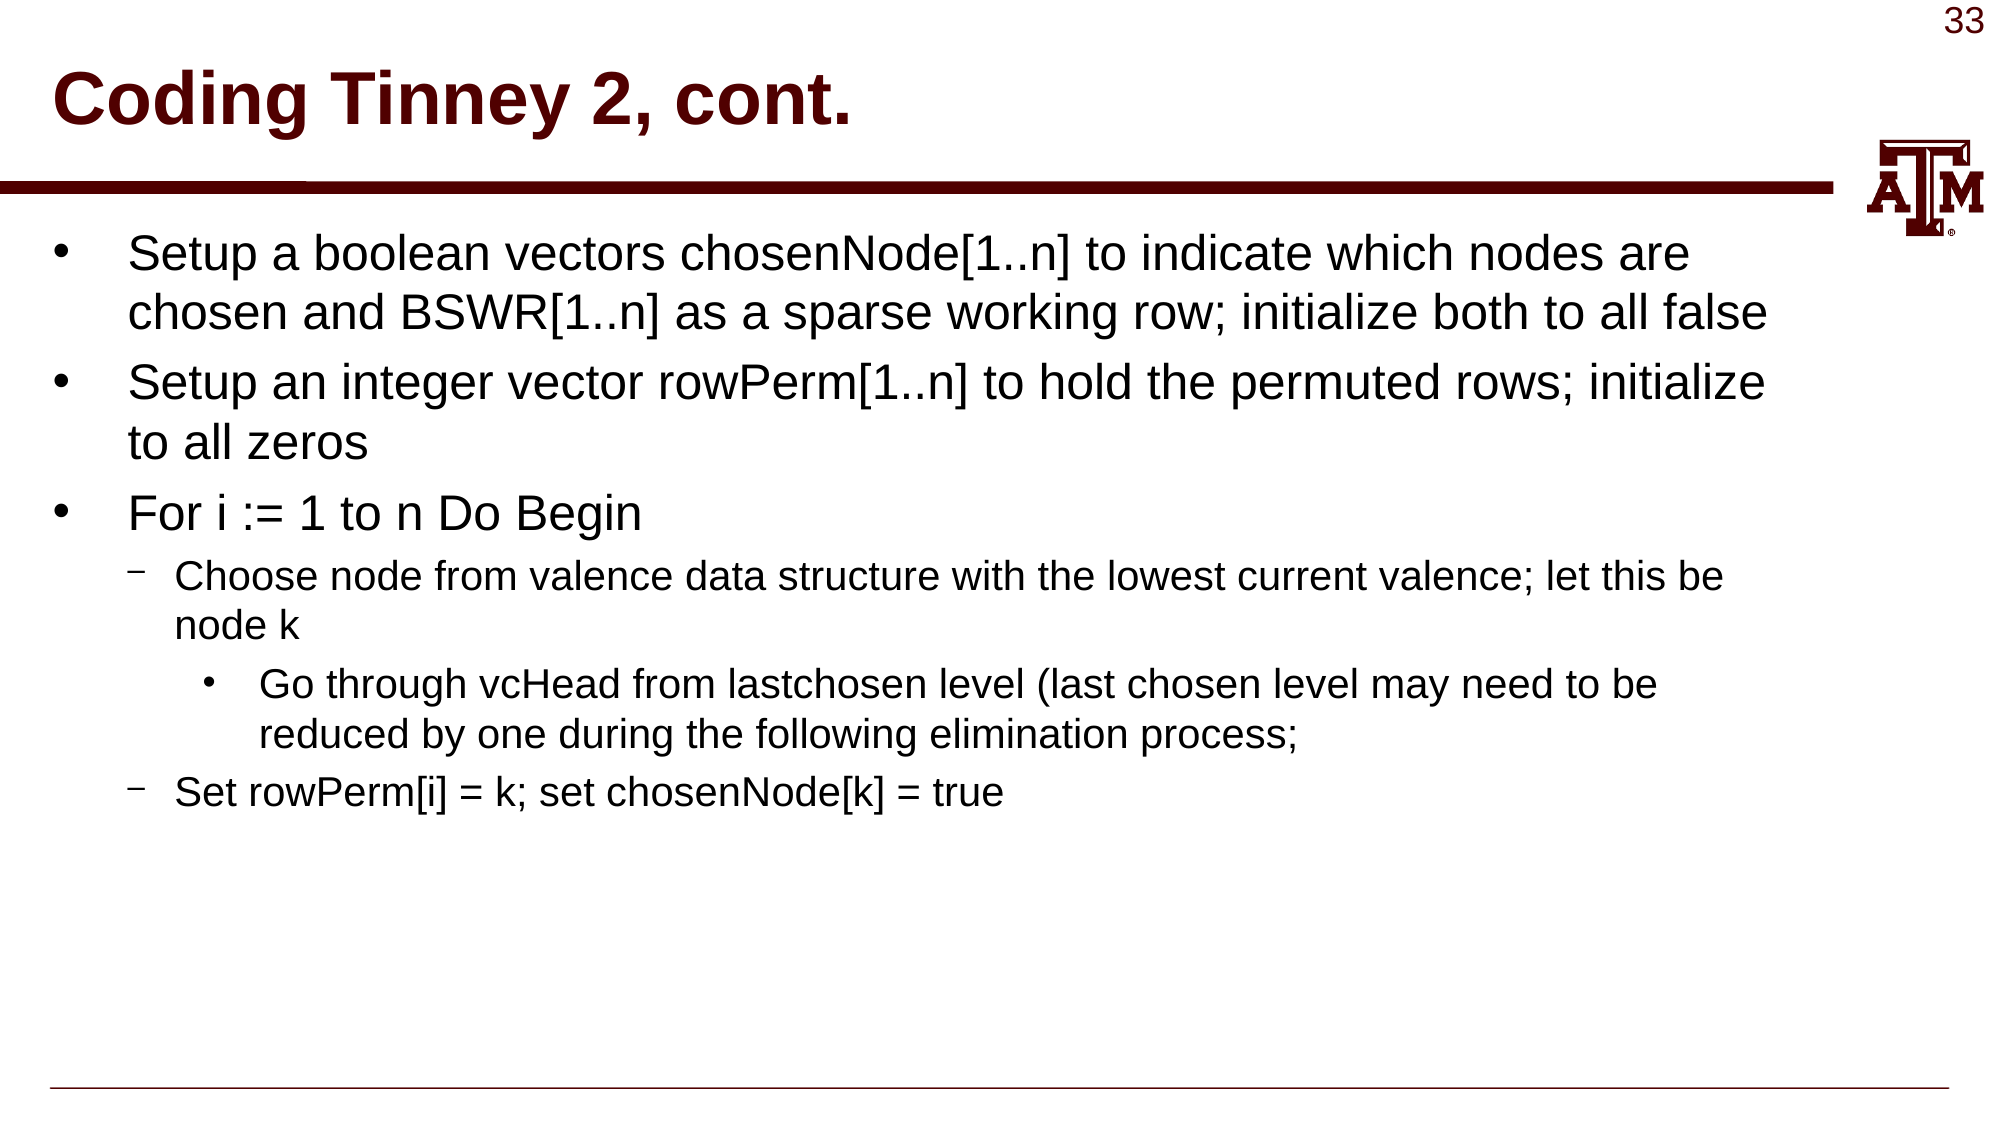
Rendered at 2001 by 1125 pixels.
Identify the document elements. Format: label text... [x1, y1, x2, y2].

title Coding Tinney 2, cont. [37, 12, 1826, 188]
list Setup a boolean vectors chosenNode[1..n] to indicate which nodes are chosen and BSWR[1..n] as a sparse working row; initialize both to all false Setup an integer vector rowPerm[1..n] to hold the permuted rows; initialize to all zeros For i := 1 to n Do Begin Choose node from valence data structure with the lowest current valence; let this be node k Go through vcHead from lastchosen level (last chosen level may need to be reduced by one during the following elimination process; Set rowPerm[i] = k; set chosenNode[k] = true [37, 212, 1826, 1063]
picture [1850, 112, 2000, 263]
